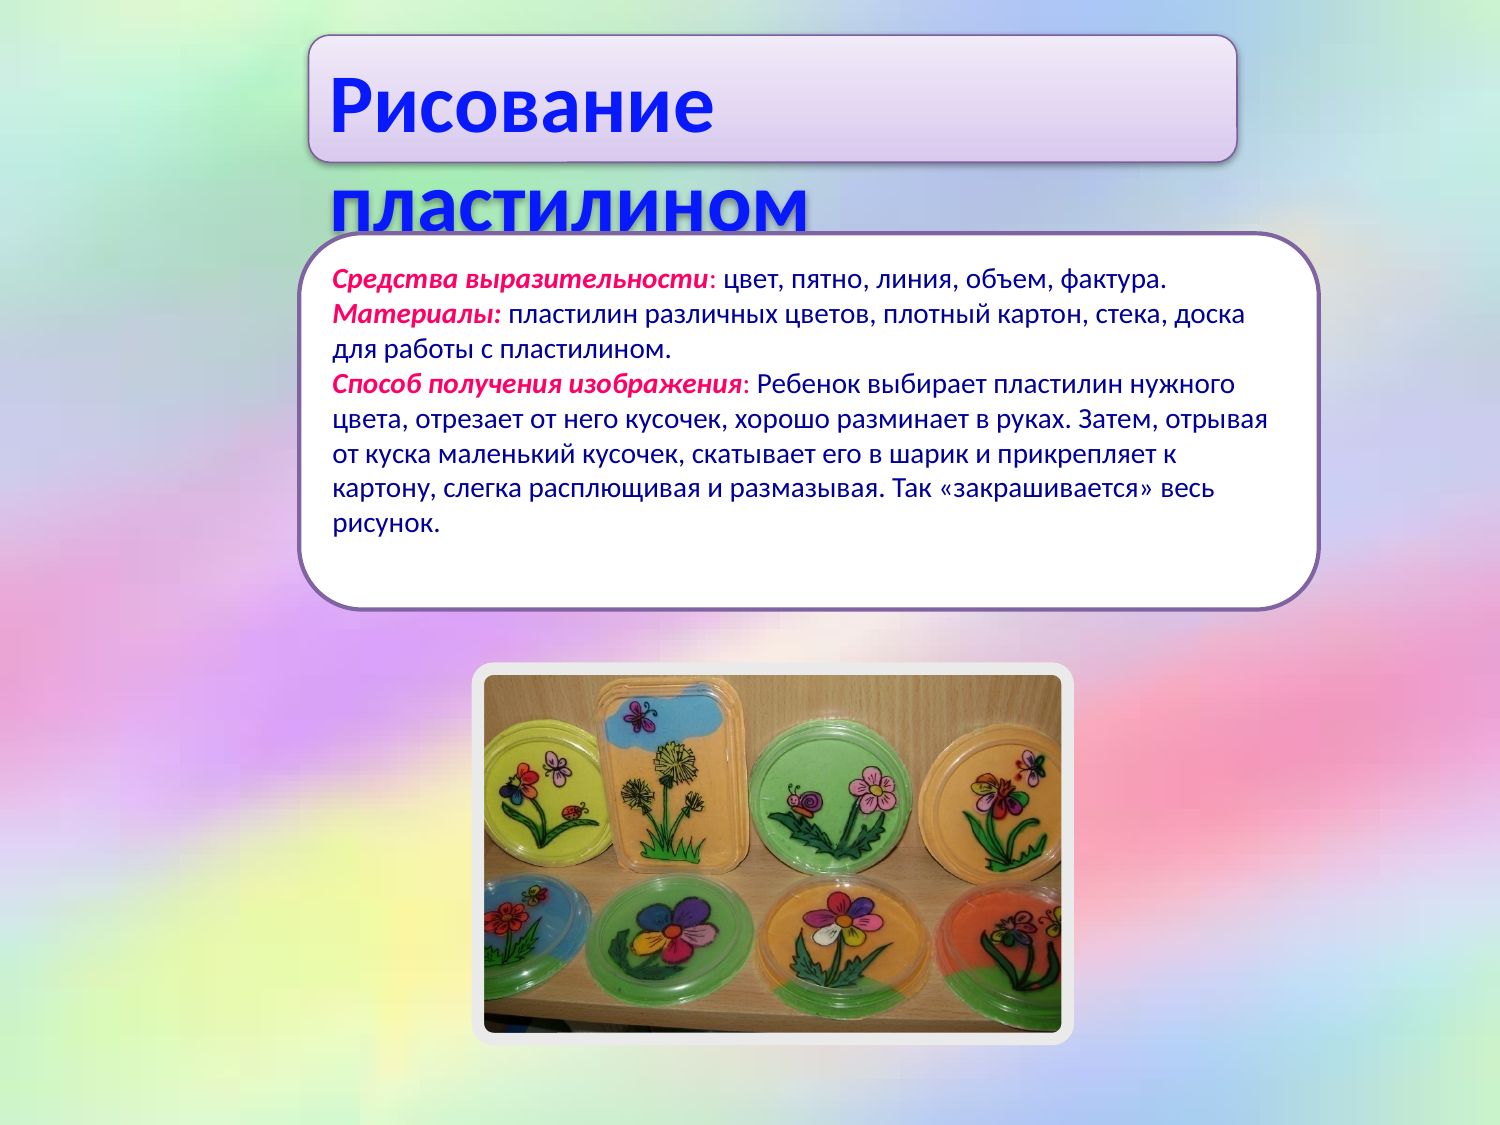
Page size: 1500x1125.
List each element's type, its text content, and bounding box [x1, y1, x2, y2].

text_box Средства выразительности: цвет, пятно, линия, объем, фактура. Материалы: пластилин различных цветов, плотный картон, стека, доска для работы с пластилином. Способ получения изображения: Ребенок выбирает пластилин нужного цвета, отрезает от него кусочек, хорошо разминает в руках. Затем, отрывая от куска маленький кусочек, скатывает его в шарик и прикрепляет к картону, слегка расплющивая и размазывая. Так «закрашивается» весь рисунок. [297, 231, 1321, 612]
text_box Рисование пластилином [307, 34, 1238, 164]
picture [0, 0, 1500, 1125]
